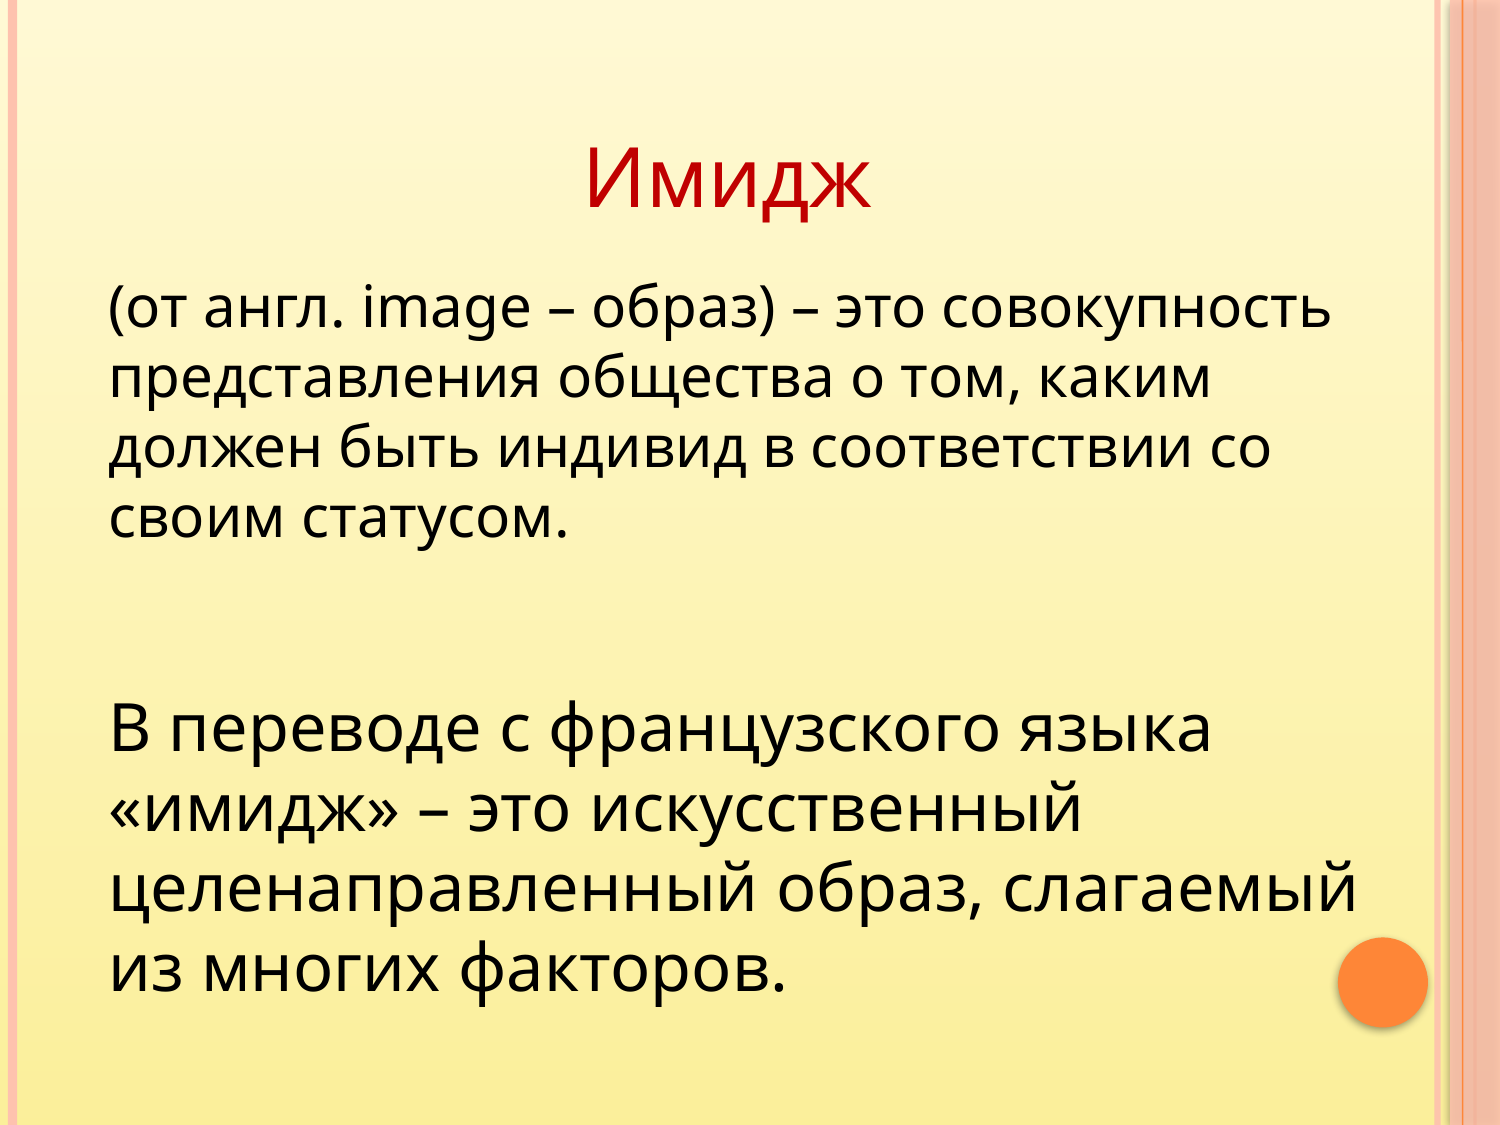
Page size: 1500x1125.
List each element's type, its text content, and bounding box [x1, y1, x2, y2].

text_box Имидж (от англ. image – образ) – это совокупность представления общества о том, каким должен быть индивид в соответствии со своим статусом. В переводе с французского языка «имидж» – это искусственный целенаправленный образ, слагаемый из многих факторов. [93, 117, 1383, 1125]
